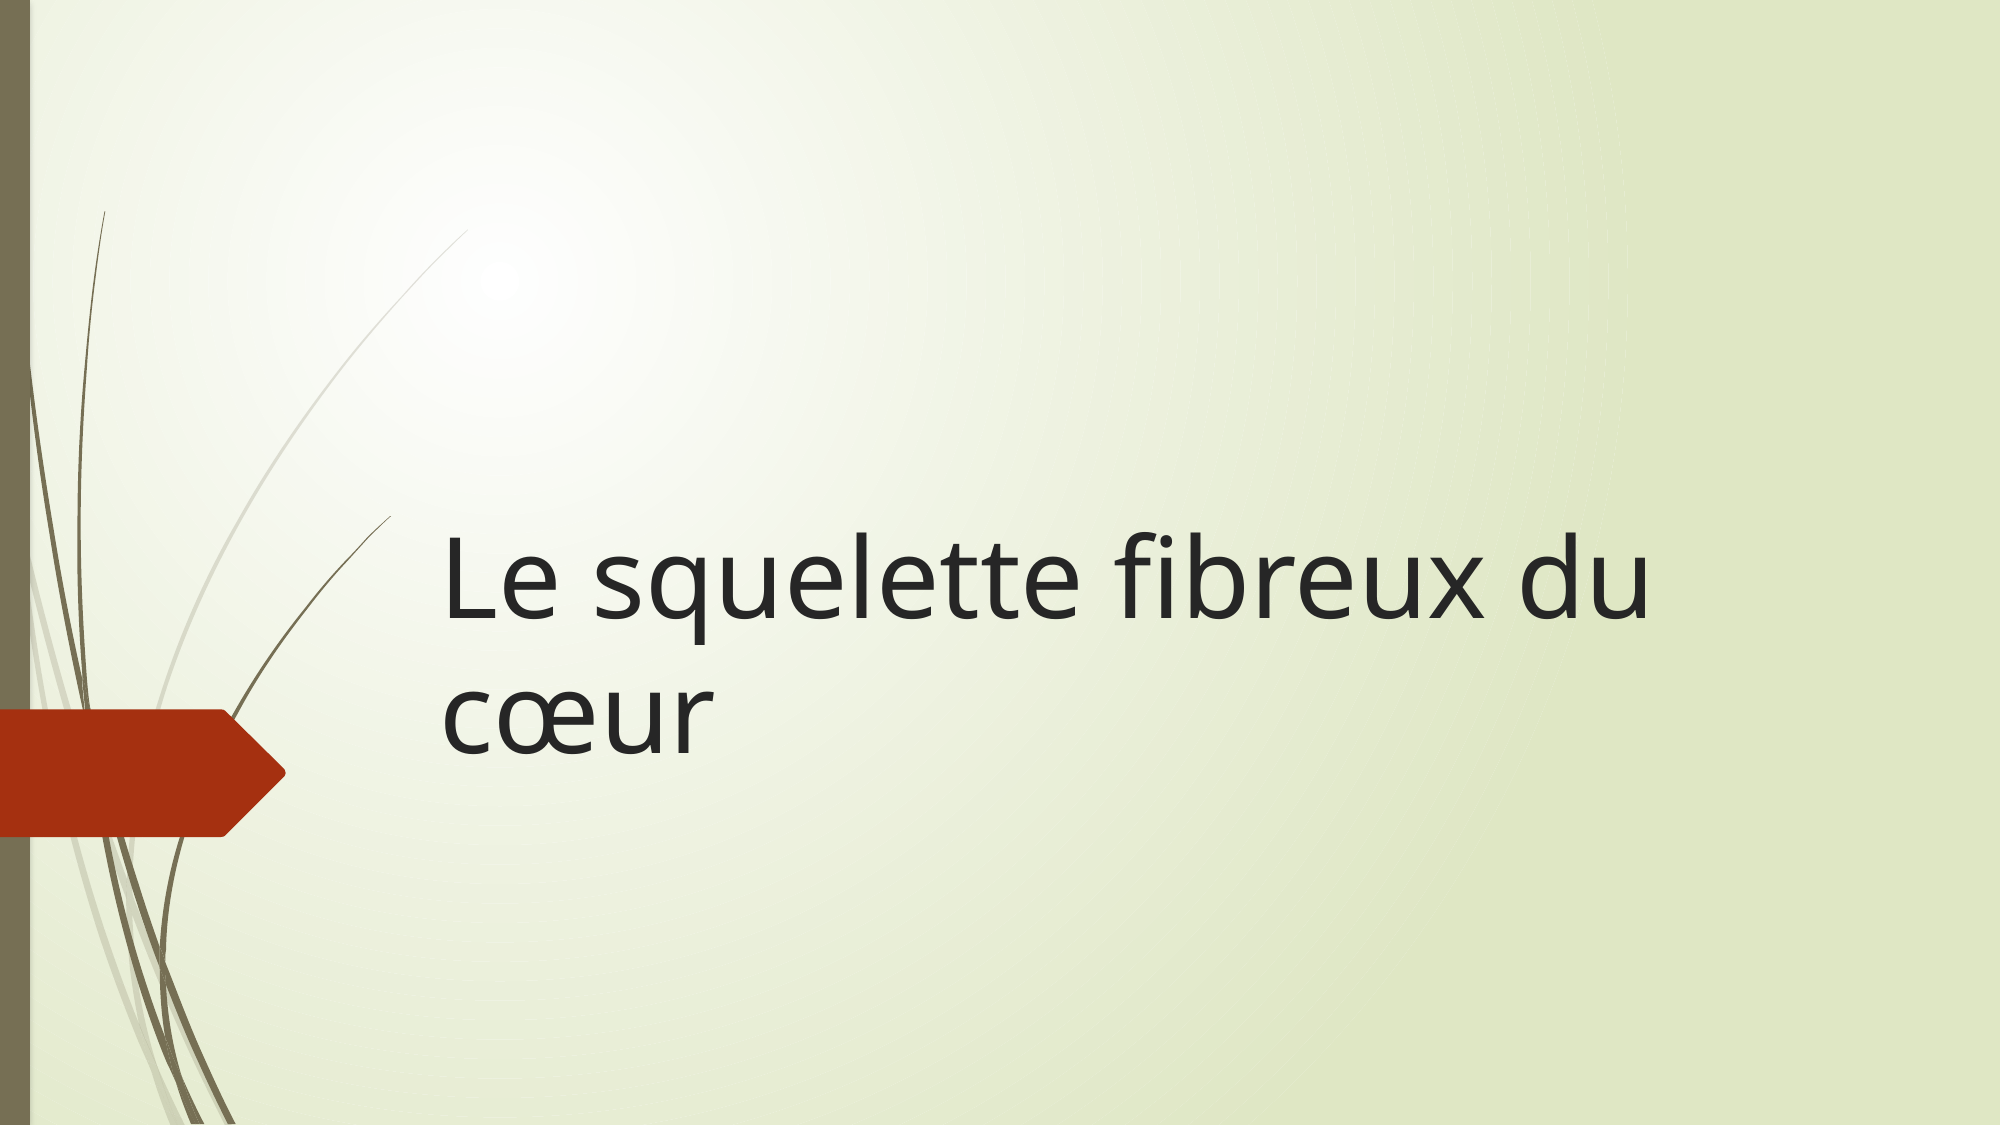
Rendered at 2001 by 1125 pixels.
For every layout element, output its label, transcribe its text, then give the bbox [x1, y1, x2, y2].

title Le squelette fibreux du cœur [424, 412, 1888, 784]
